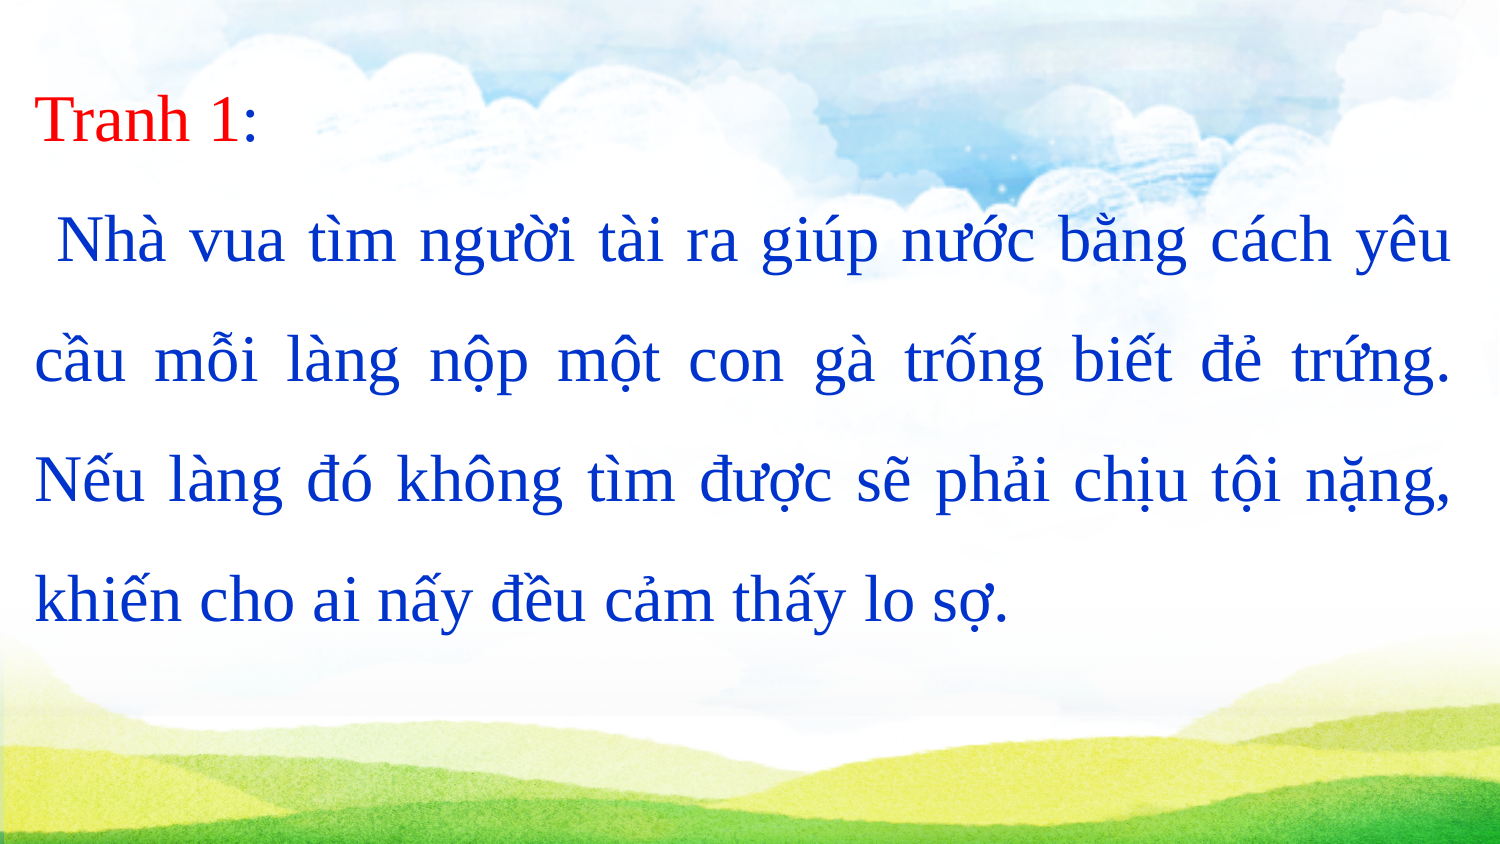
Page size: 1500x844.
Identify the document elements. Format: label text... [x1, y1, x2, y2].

picture [0, 0, 1500, 844]
text_box Tranh 1: Nhà vua tìm người tài ra giúp nước bằng cách yêu cầu mỗi làng nộp một con gà trống biết đẻ trứng. Nếu làng đó không tìm được sẽ phải chịu tội nặng, khiến cho ai nấy đều cảm thấy lo sợ. [19, 27, 1470, 642]
